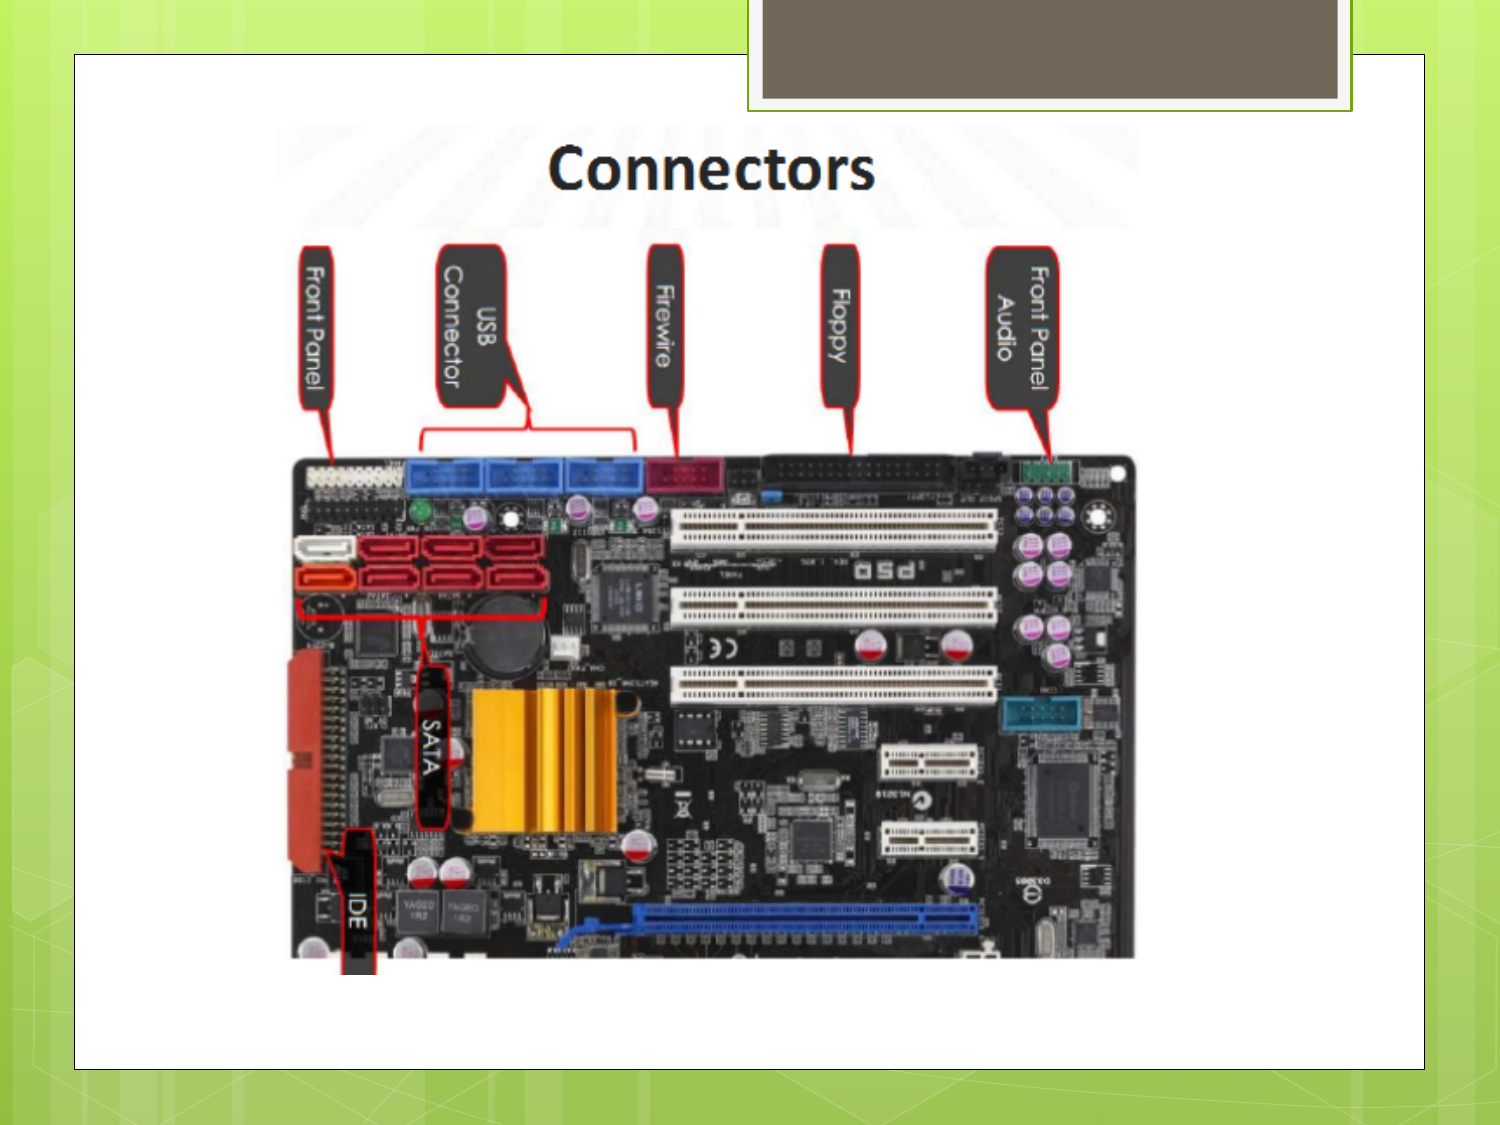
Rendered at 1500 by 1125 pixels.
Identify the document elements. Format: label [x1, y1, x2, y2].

picture [277, 124, 1140, 975]
